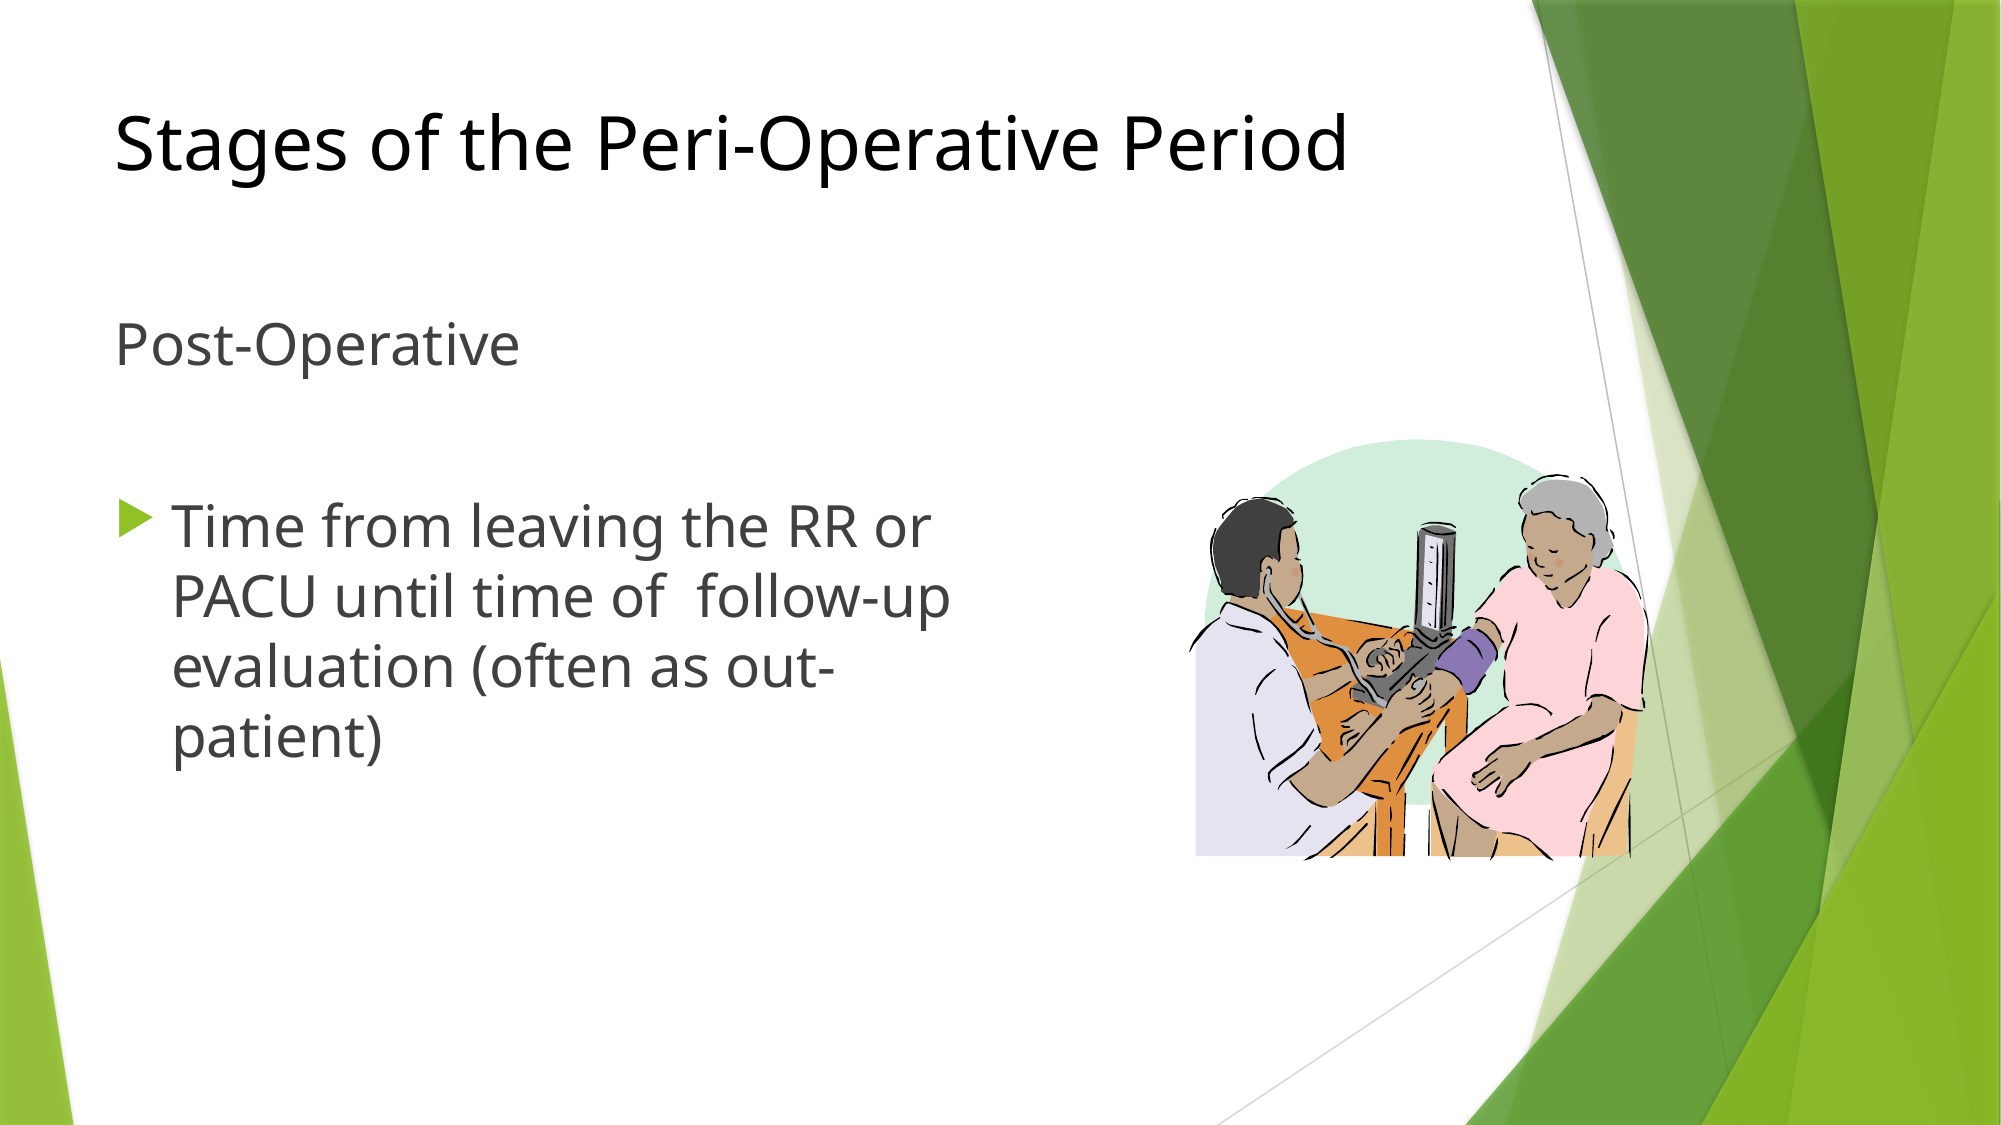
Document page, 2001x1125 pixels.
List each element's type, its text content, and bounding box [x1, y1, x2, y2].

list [1186, 436, 1651, 863]
title Stages of the Peri-Operative Period [99, 87, 1900, 275]
list Post-Operative Time from leaving the RR or PACU until time of follow-up evaluation (often as out-patient) [99, 299, 984, 1006]
